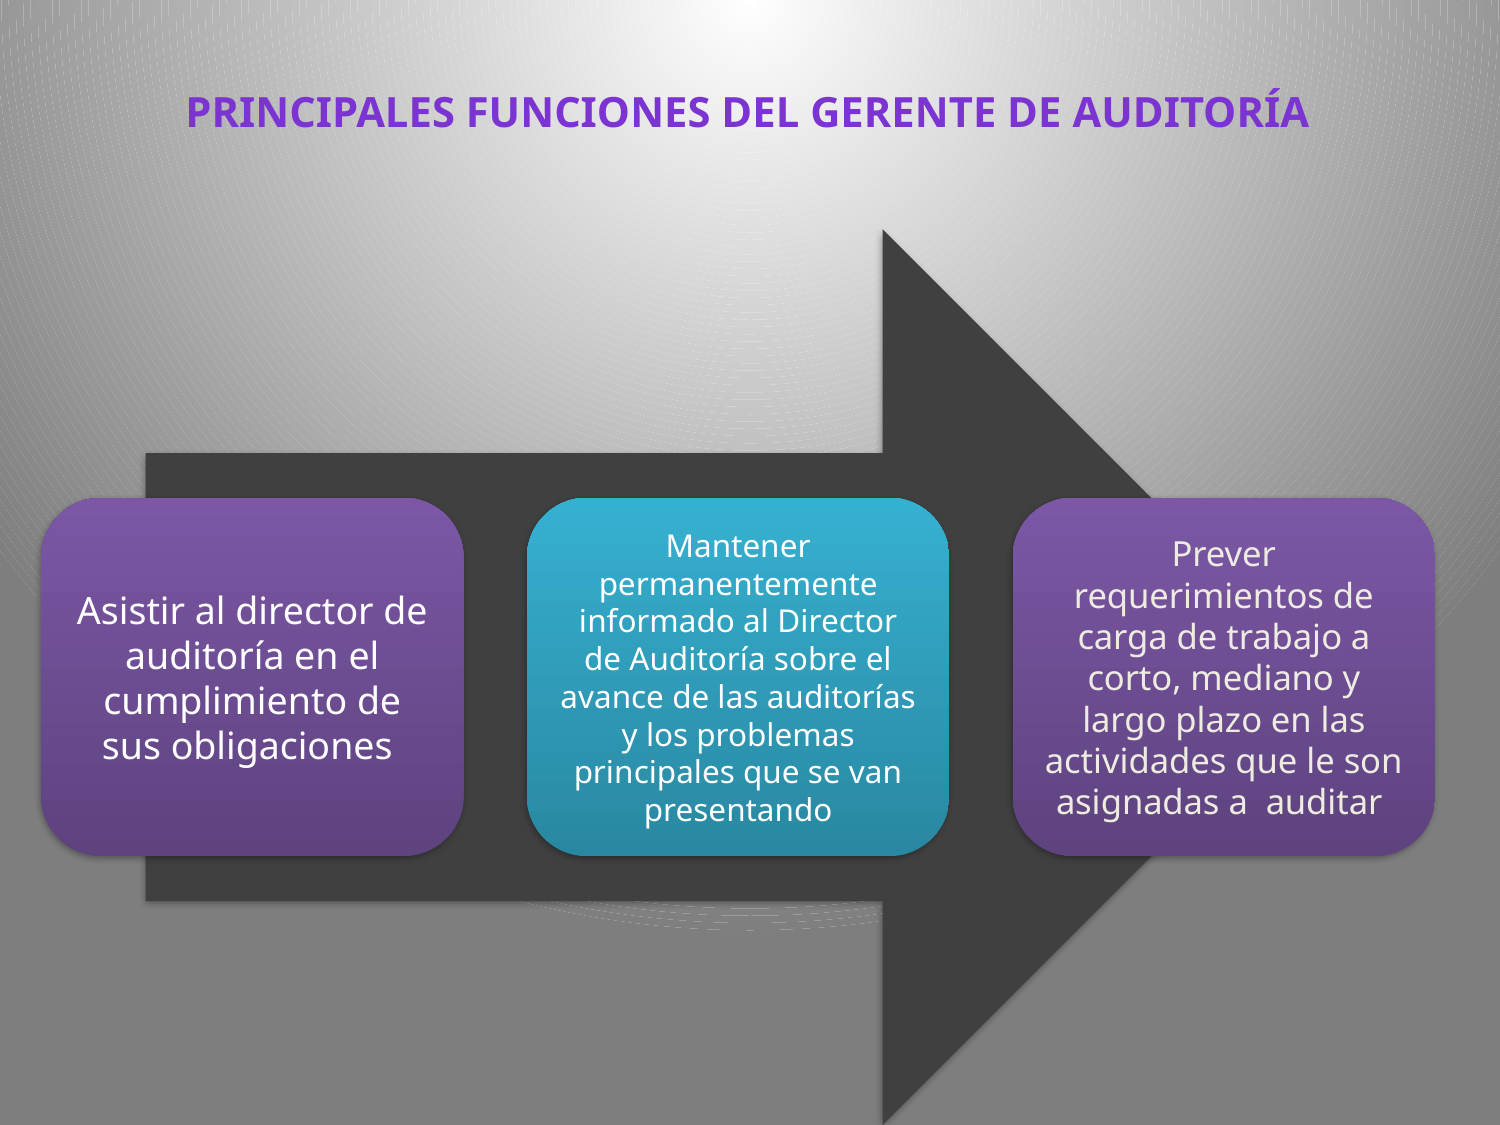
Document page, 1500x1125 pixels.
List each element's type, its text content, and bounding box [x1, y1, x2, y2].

text_box Principales funciones del Gerente de auditoría [170, 78, 1336, 144]
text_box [41, 228, 1436, 1125]
